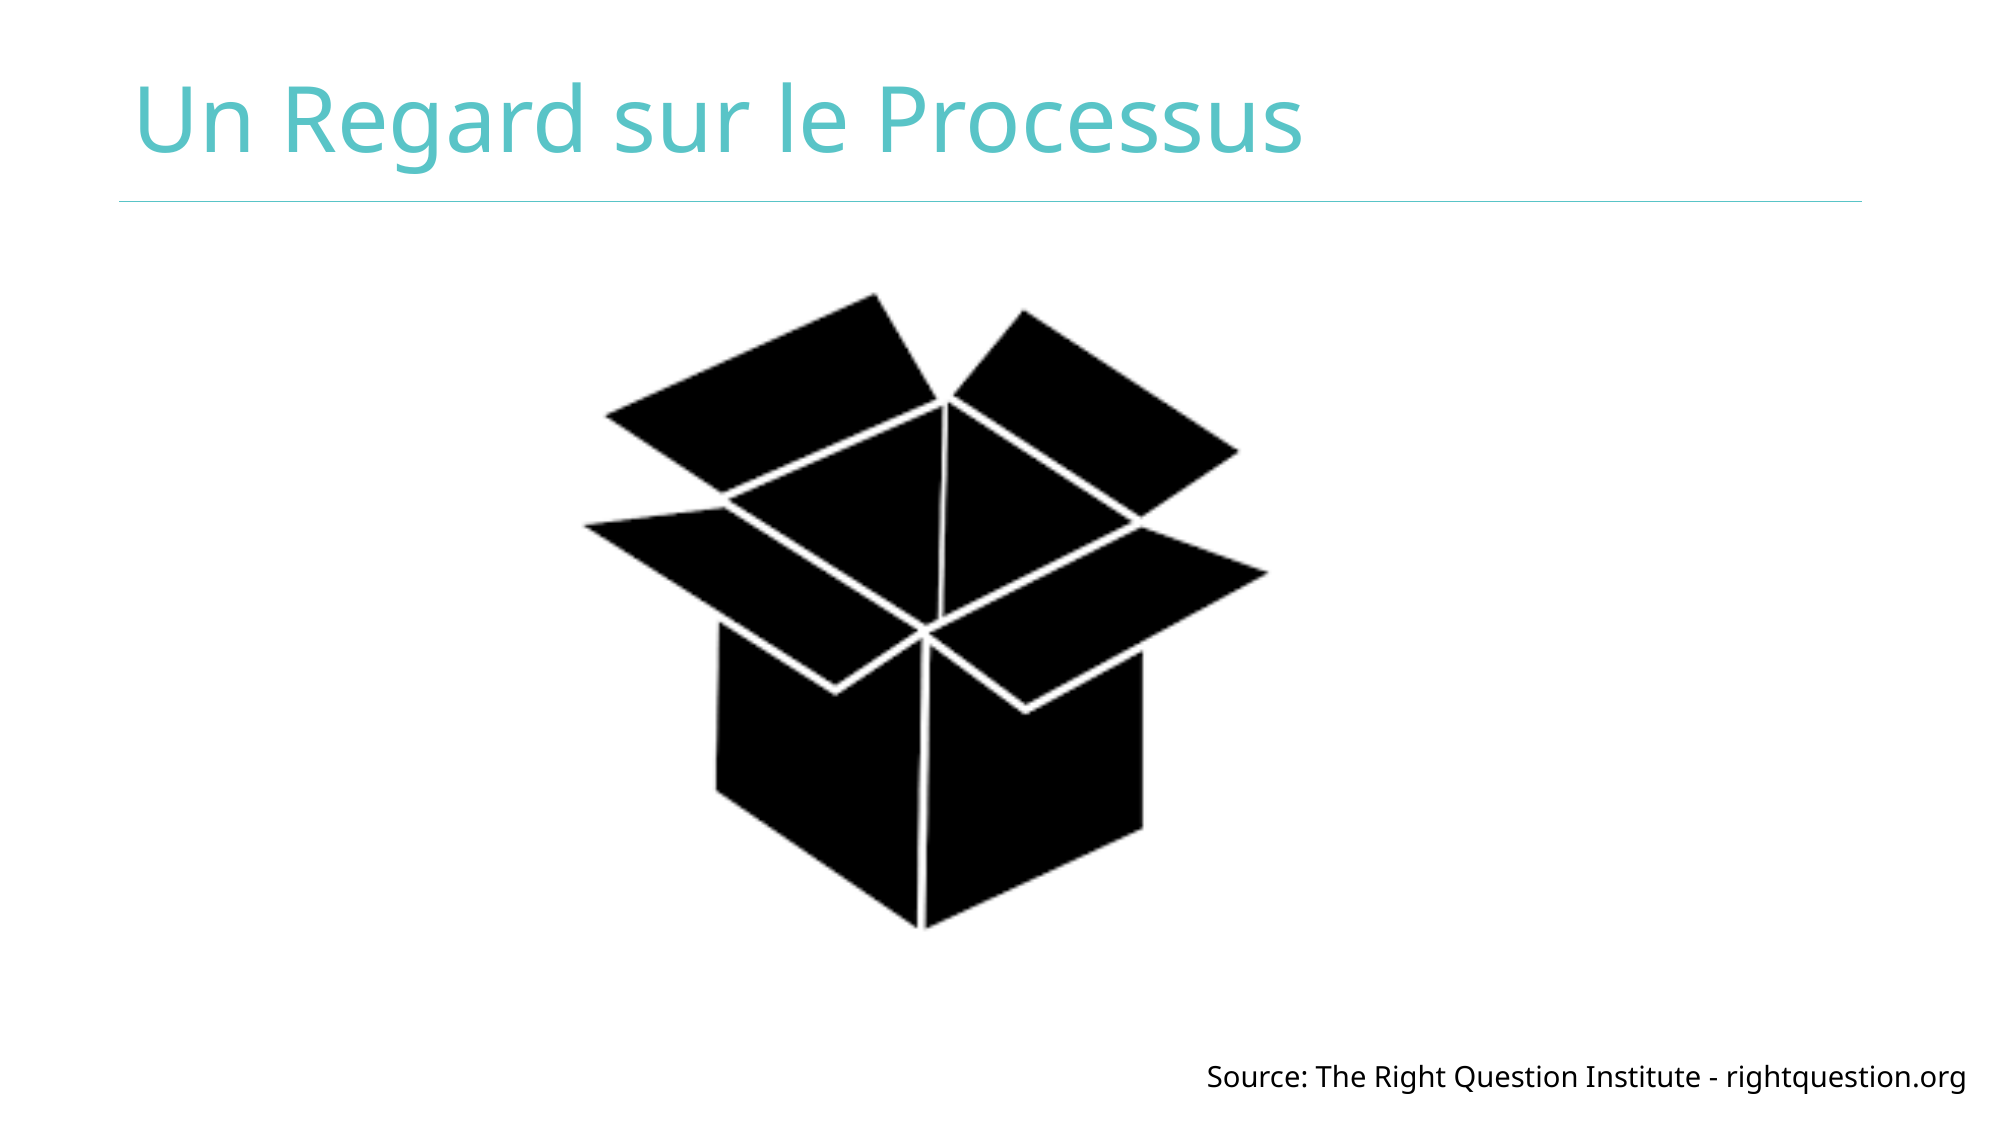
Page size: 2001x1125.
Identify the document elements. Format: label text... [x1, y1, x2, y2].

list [568, 285, 1284, 941]
title Un Regard sur le Processus [117, 62, 1843, 183]
